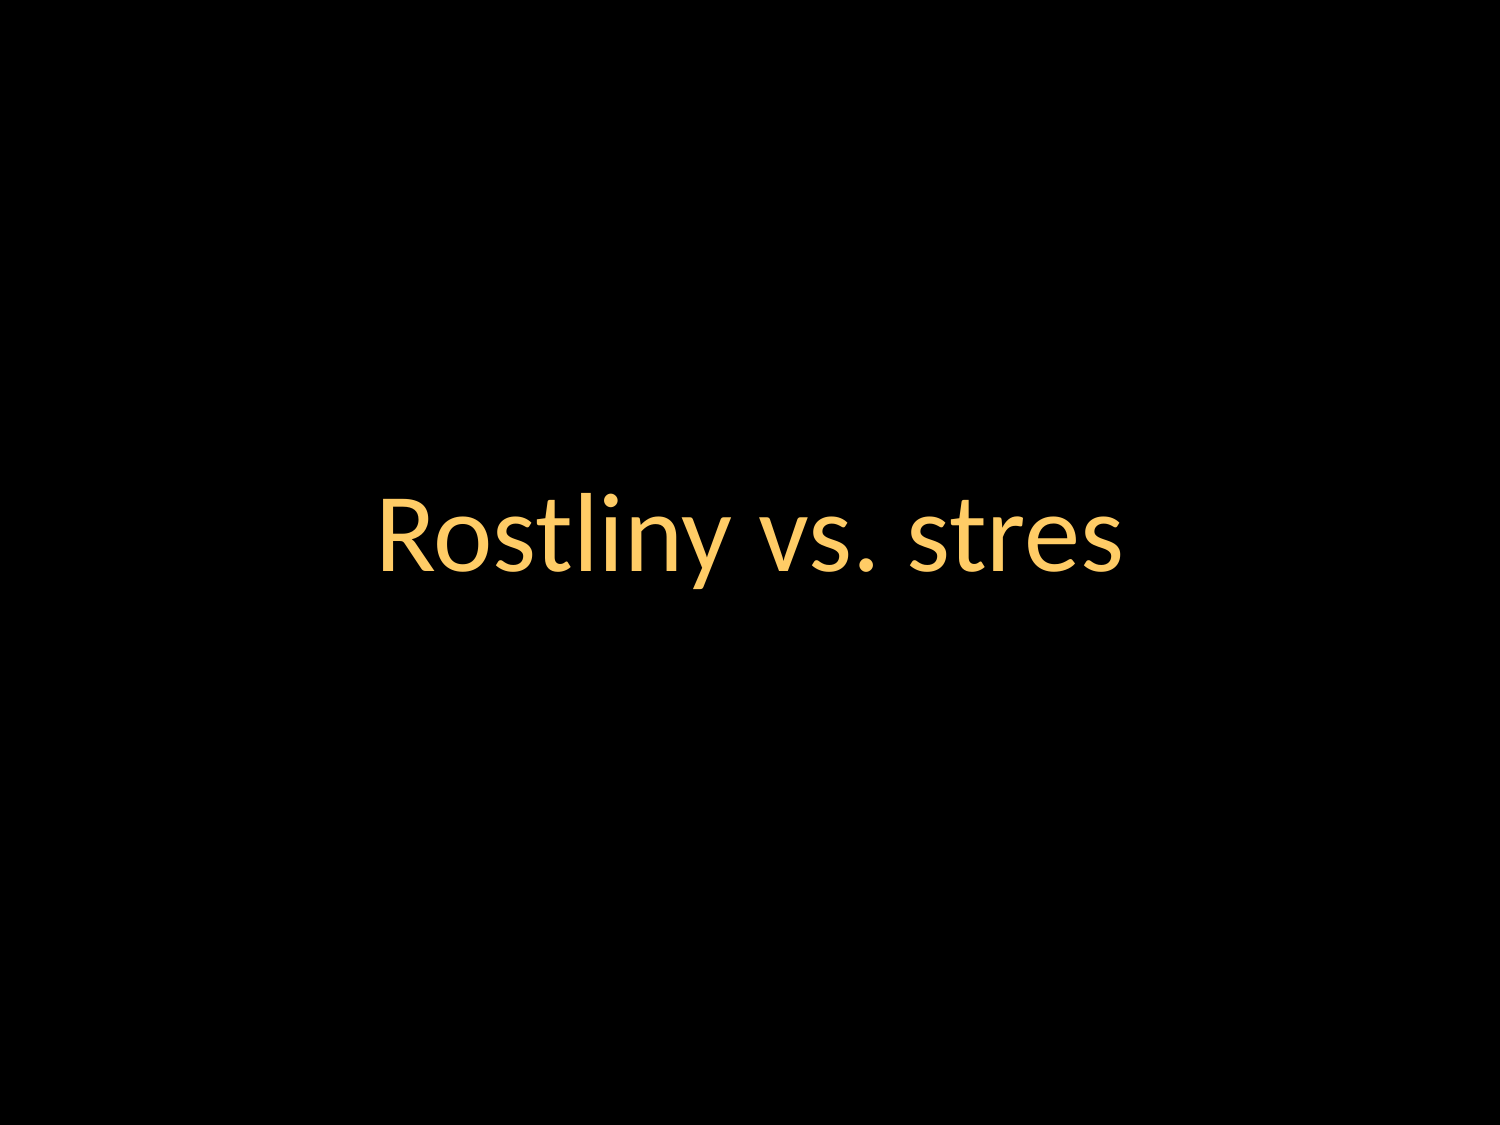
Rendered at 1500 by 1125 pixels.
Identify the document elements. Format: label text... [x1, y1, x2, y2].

text_box Rostliny vs. stres [112, 349, 1388, 705]
